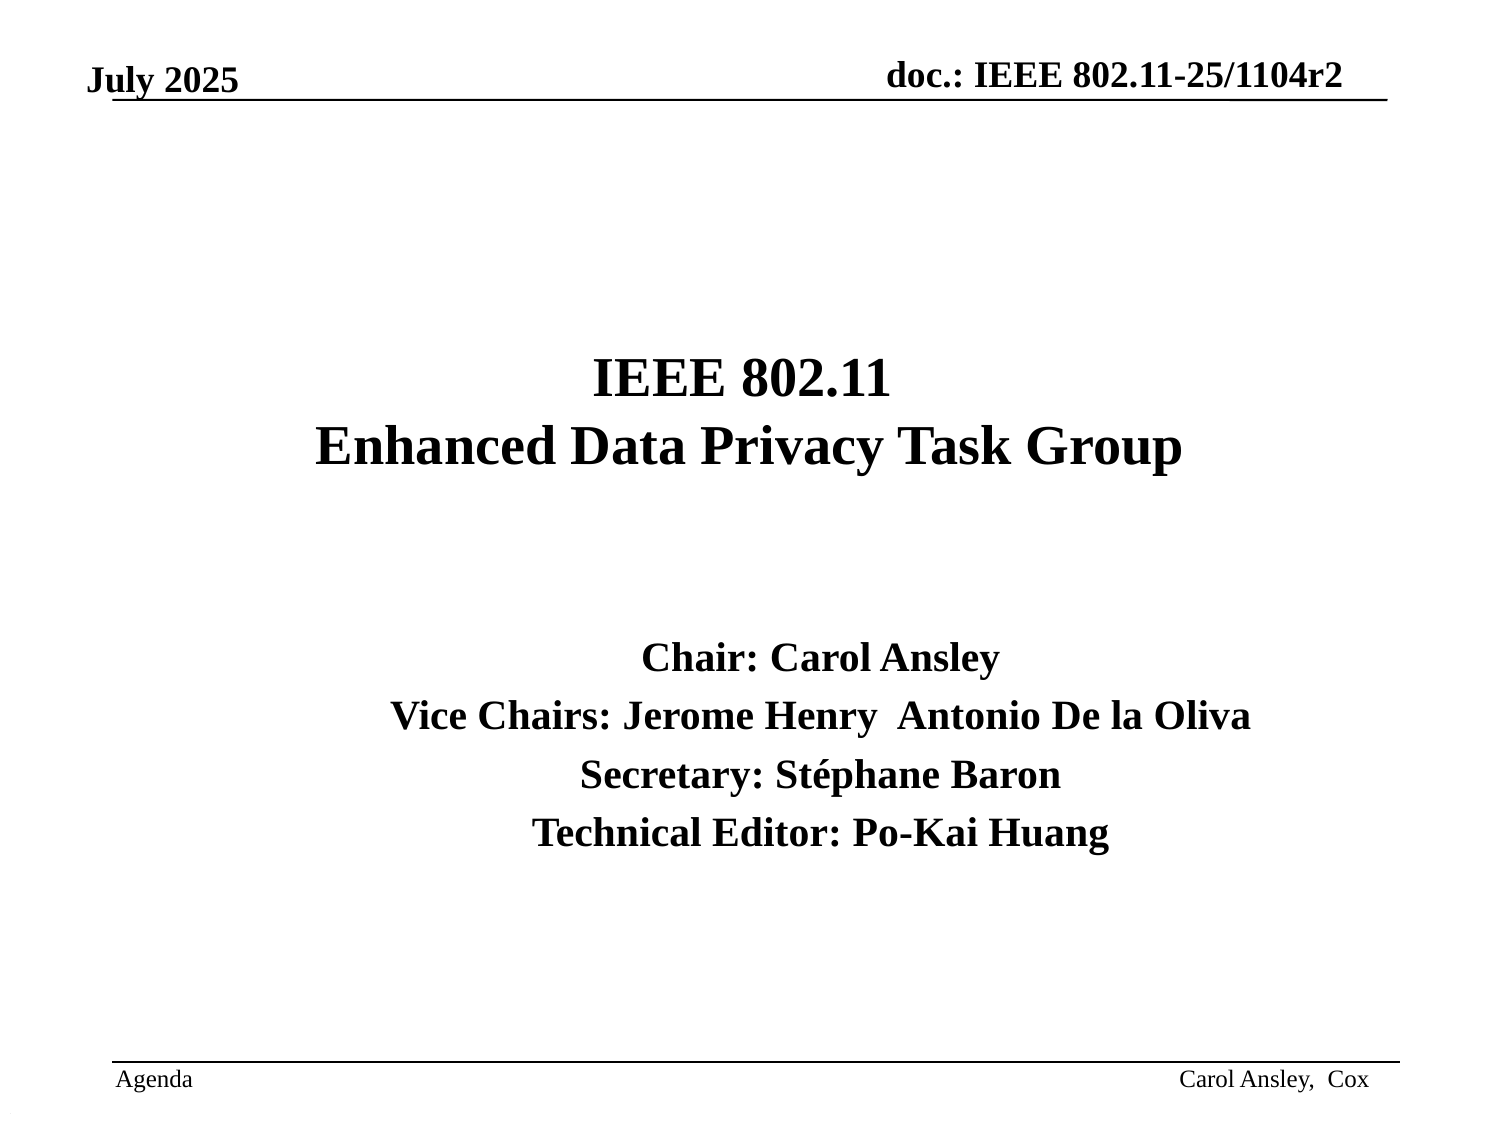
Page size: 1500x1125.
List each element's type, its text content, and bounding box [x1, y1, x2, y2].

text_box IEEE 802.11 Enhanced Data Privacy Task Group [112, 332, 1388, 483]
text_box Chair: Carol Ansley Vice Chairs: Jerome Henry Antonio De la Oliva Secretary: Stéphane Baron Technical Editor: Po-Kai Huang [295, 622, 1346, 863]
